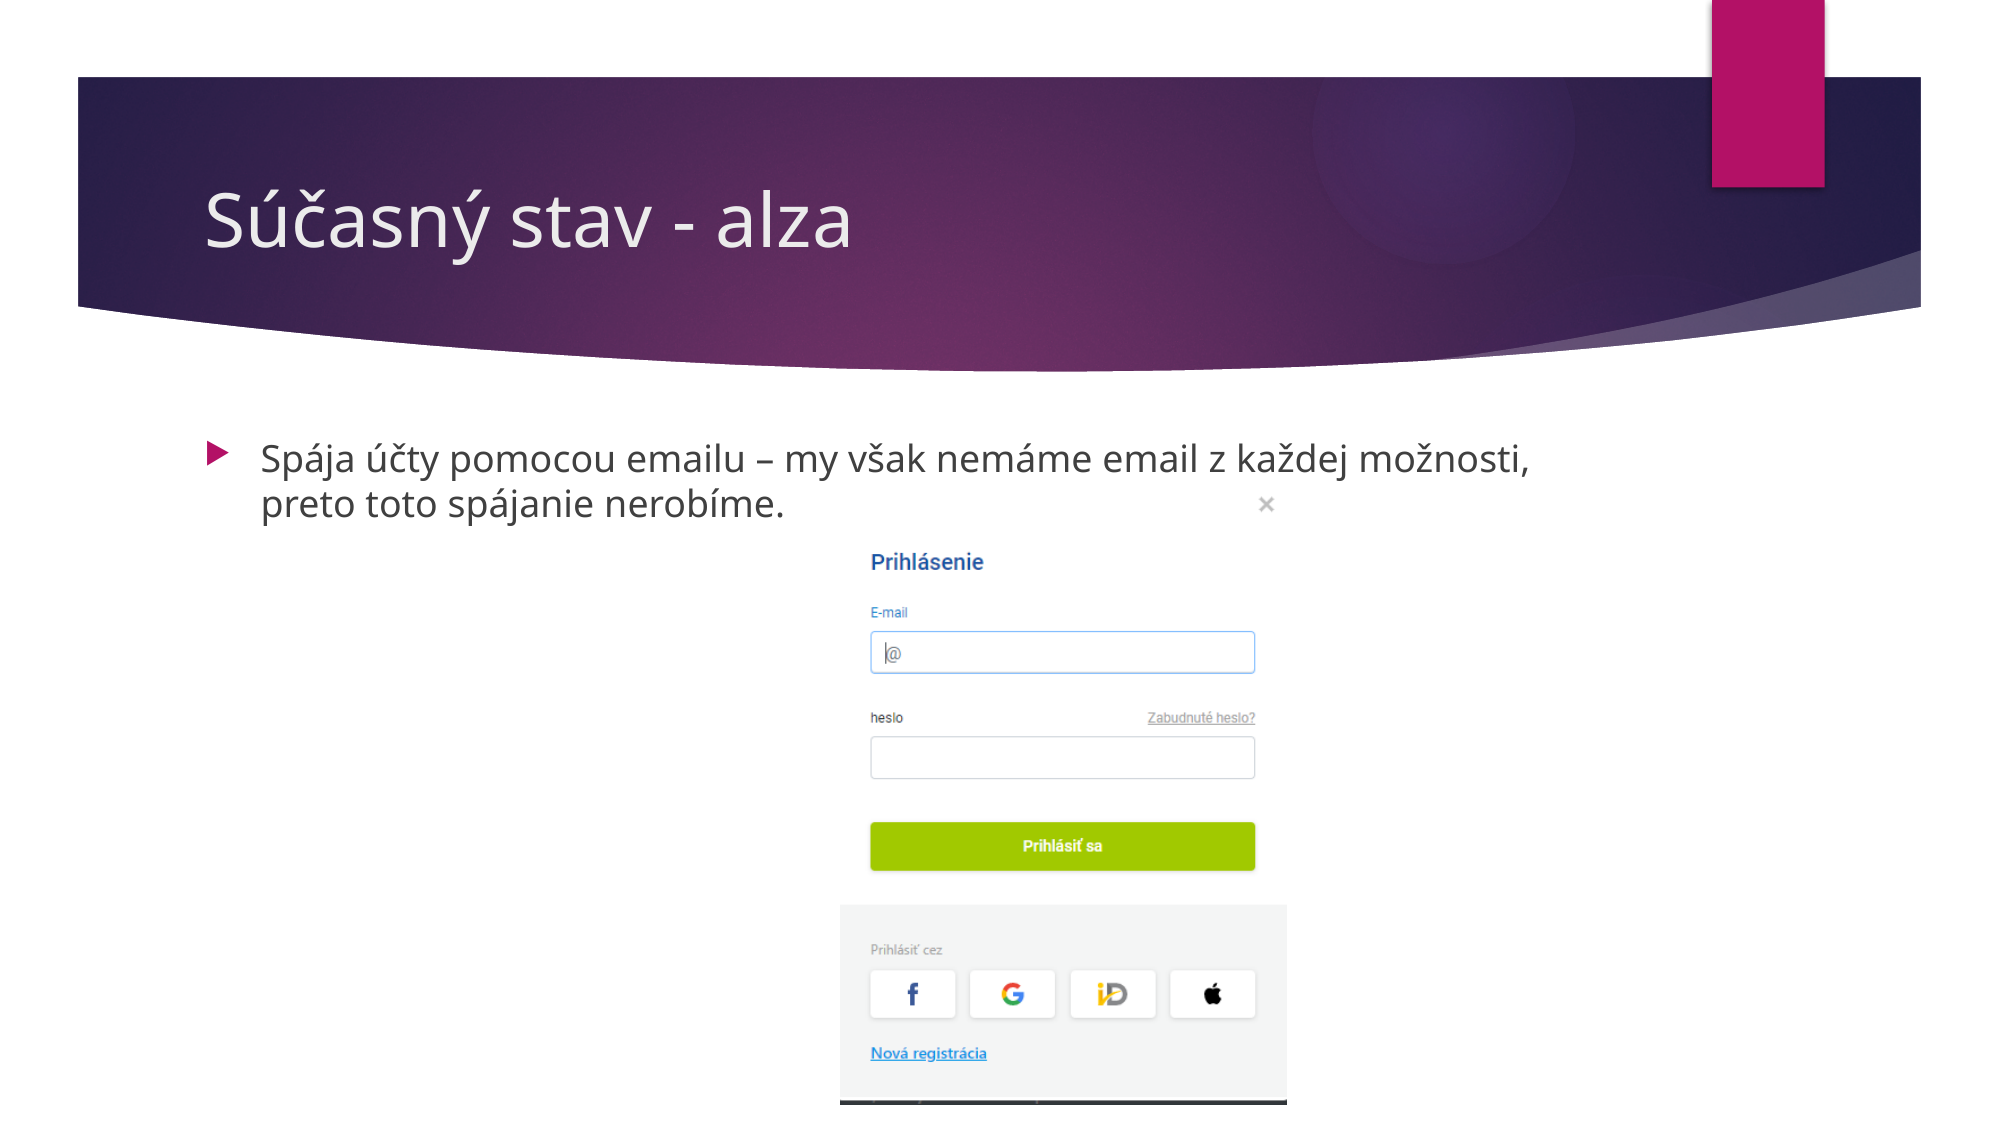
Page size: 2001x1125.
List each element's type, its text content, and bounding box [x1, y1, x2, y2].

title Súčasný stav - alza [189, 159, 1627, 276]
picture [840, 484, 1288, 1106]
list Spája účty pomocou emailu – my však nemáme email z každej možnosti, preto toto spájanie nerobíme. [189, 427, 1638, 988]
